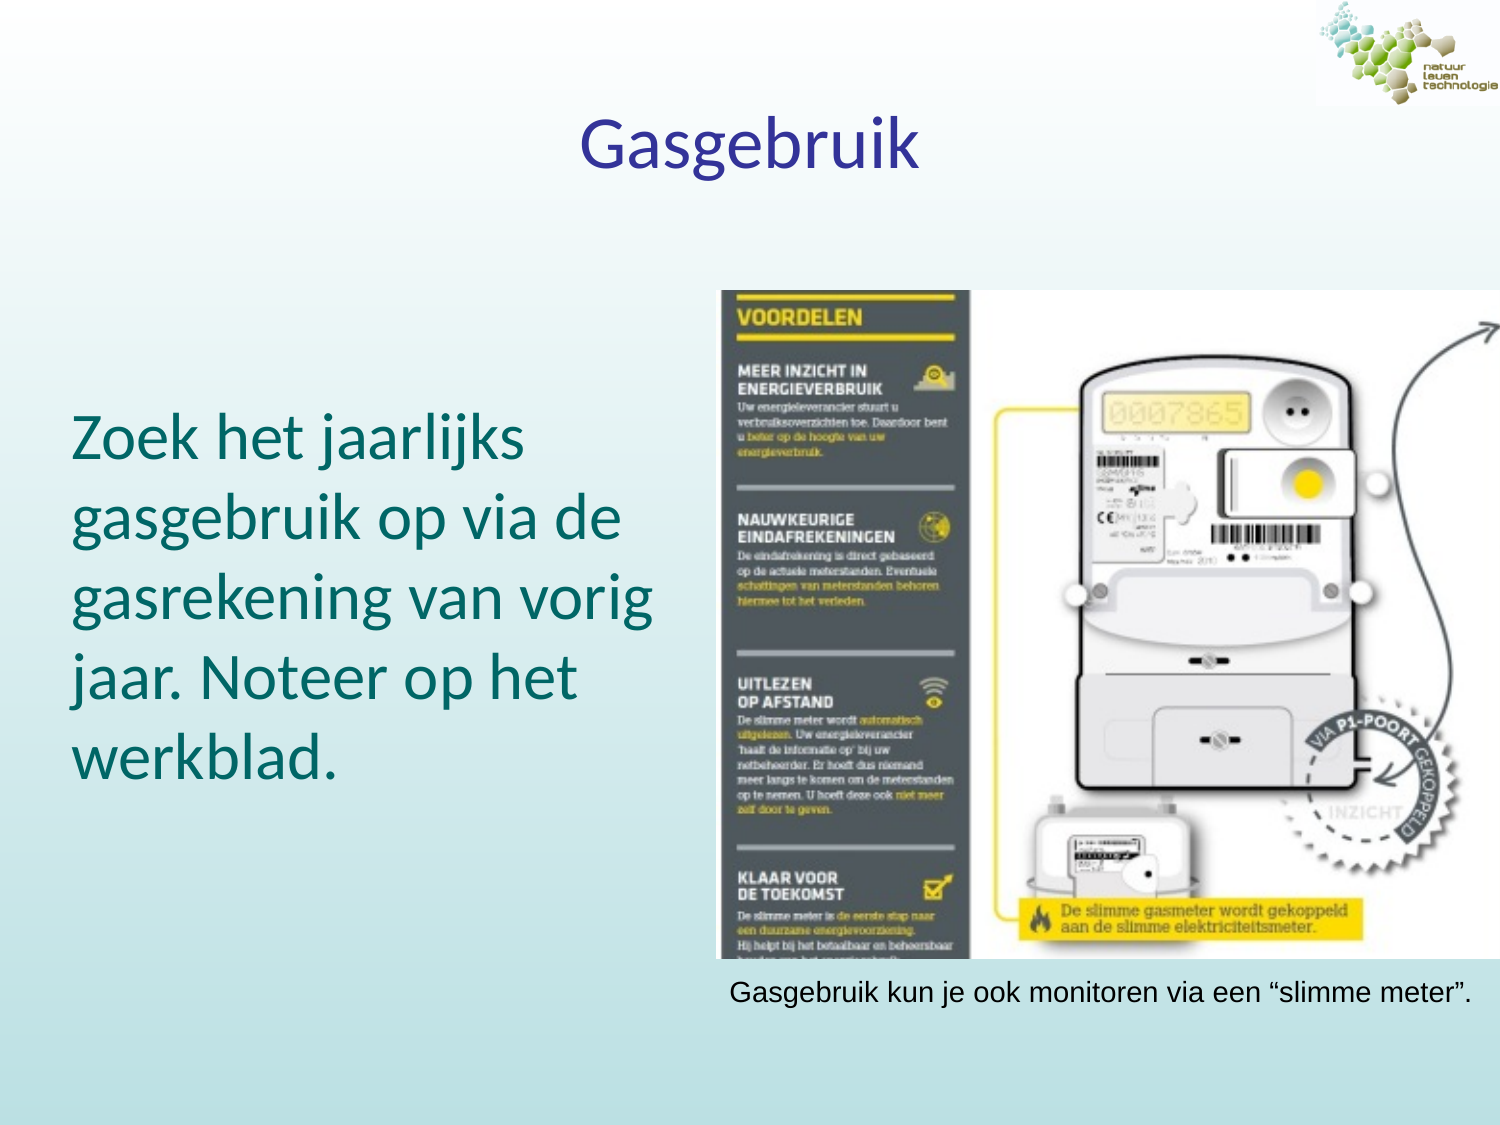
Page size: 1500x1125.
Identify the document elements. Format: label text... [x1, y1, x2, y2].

picture [716, 290, 1500, 959]
text_box Gasgebruik kun je ook monitoren via een “slimme meter”. [714, 966, 1500, 1017]
title Gasgebruik [75, 45, 1425, 233]
list Zoek het jaarlijks gasgebruik op via de gasrekening van vorig jaar. Noteer op het werkblad. [0, 385, 690, 986]
picture [1316, 0, 1500, 106]
